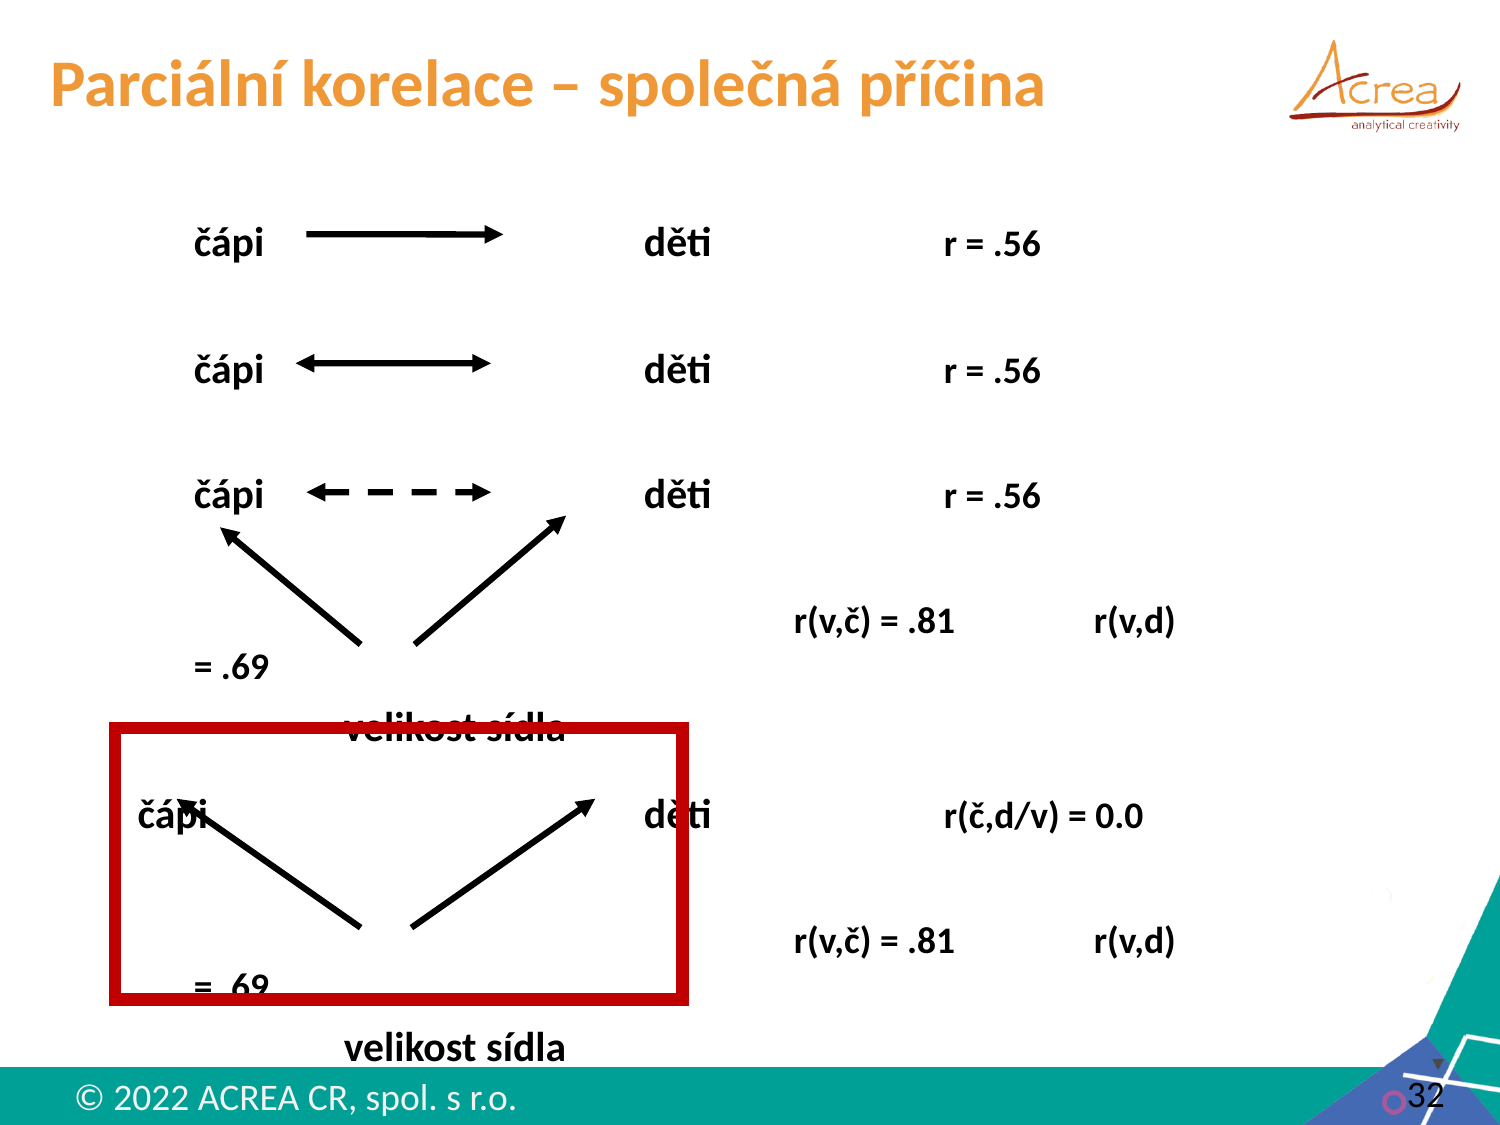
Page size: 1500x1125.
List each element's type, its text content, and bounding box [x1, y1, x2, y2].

list čápi děti r = .56 čápi děti r = .56 čápi děti r = .56 r(v,č) = .81 r(v,d) = .69 velikost sídla čápi děti r(č,d/v) = 0.0 r(v,č) = .81 r(v,d) = .69 velikost sídla [122, 199, 1243, 1037]
title Parciální korelace – společná příčina [35, 35, 1276, 124]
text_box [220, 527, 361, 645]
slide_number 32 [1392, 1062, 1500, 1123]
picture [1280, 853, 1500, 1125]
text_box [306, 228, 504, 241]
picture [1249, 10, 1500, 161]
text_box [474, 486, 492, 499]
text_box [414, 515, 567, 645]
text_box [306, 485, 324, 499]
text_box [115, 727, 683, 1000]
text_box [295, 357, 492, 370]
